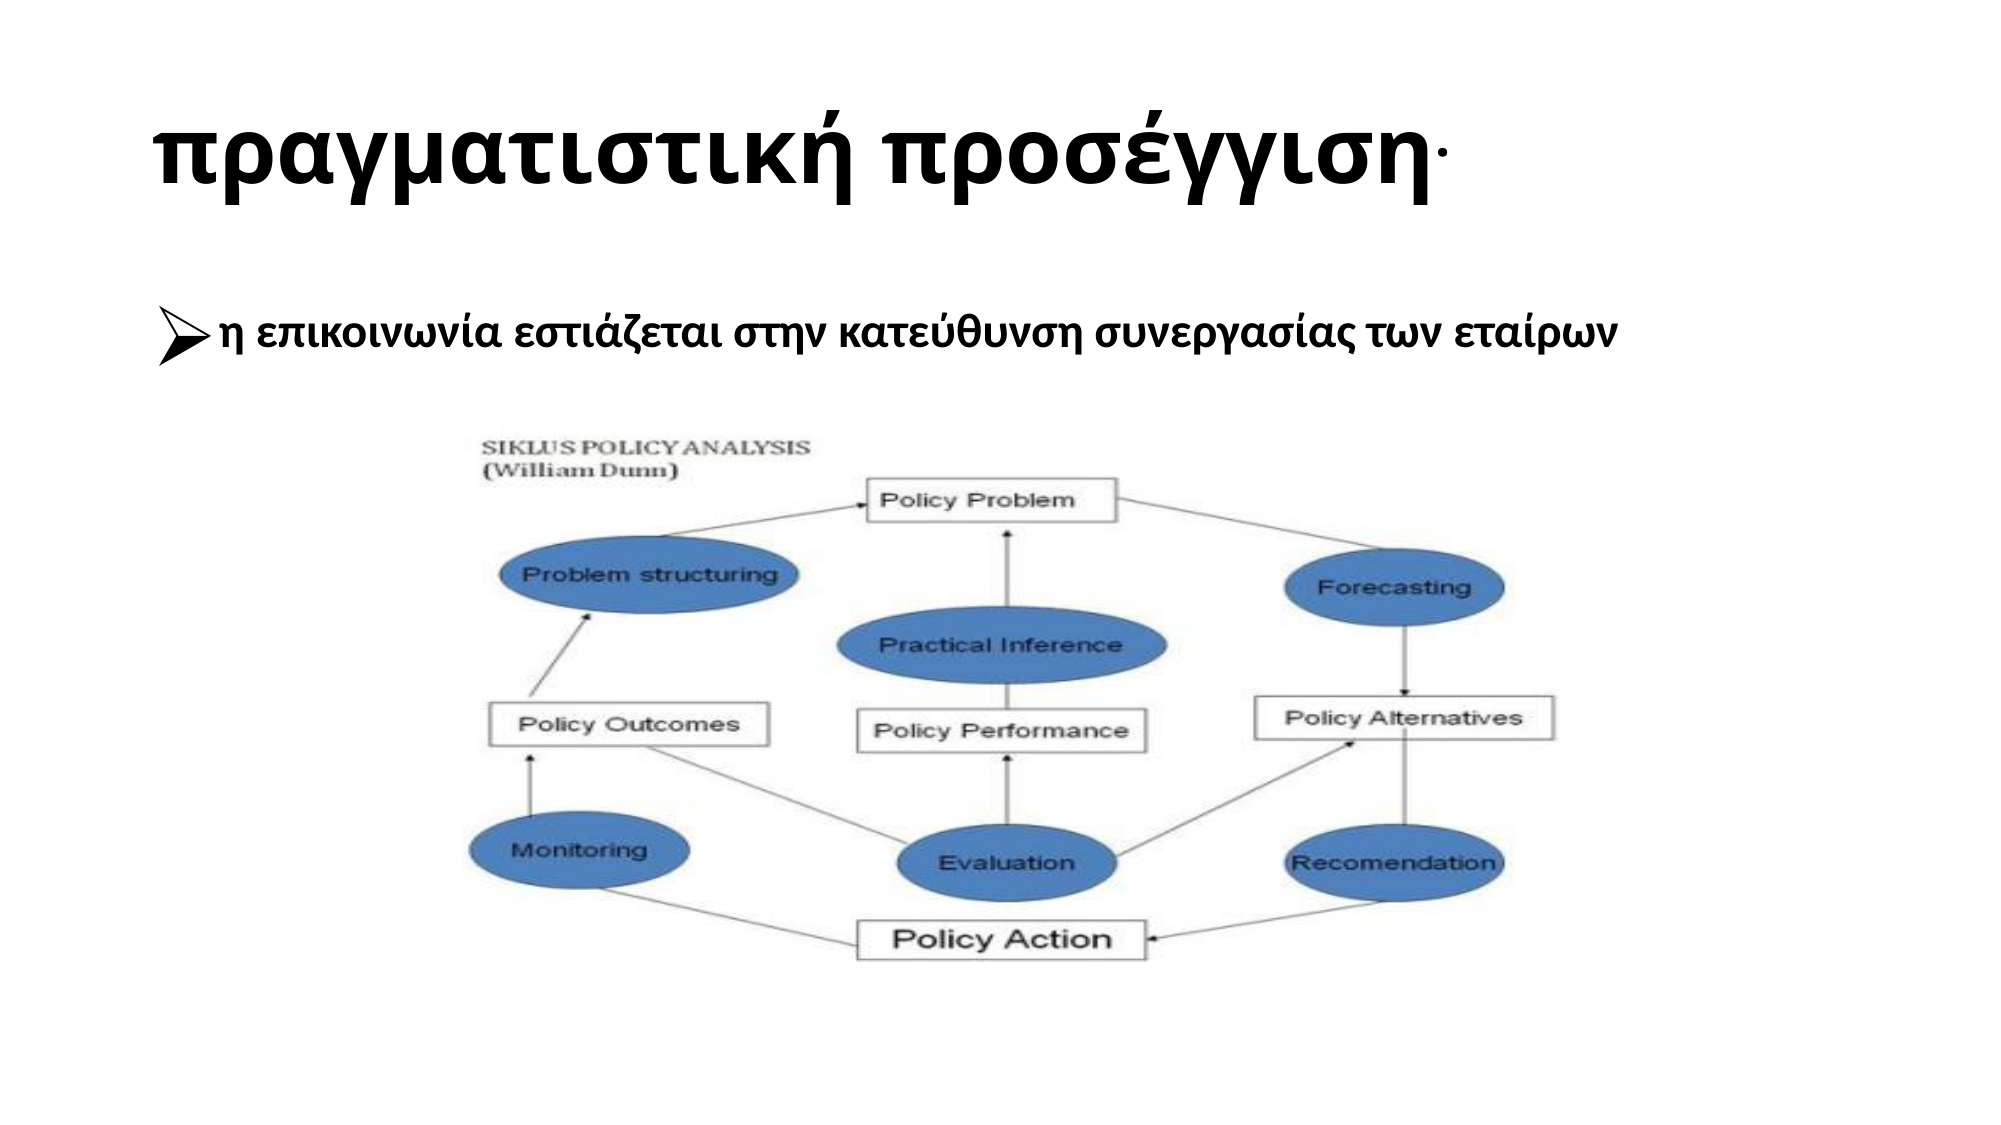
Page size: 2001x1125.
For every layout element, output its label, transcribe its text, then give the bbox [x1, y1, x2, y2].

picture [462, 425, 1559, 962]
title πραγματιστική προσέγγιση. [137, 59, 1863, 219]
list η επικοινωνία εστιάζεται στην κατεύθυνση συνεργασίας των εταίρων [137, 219, 1863, 1014]
